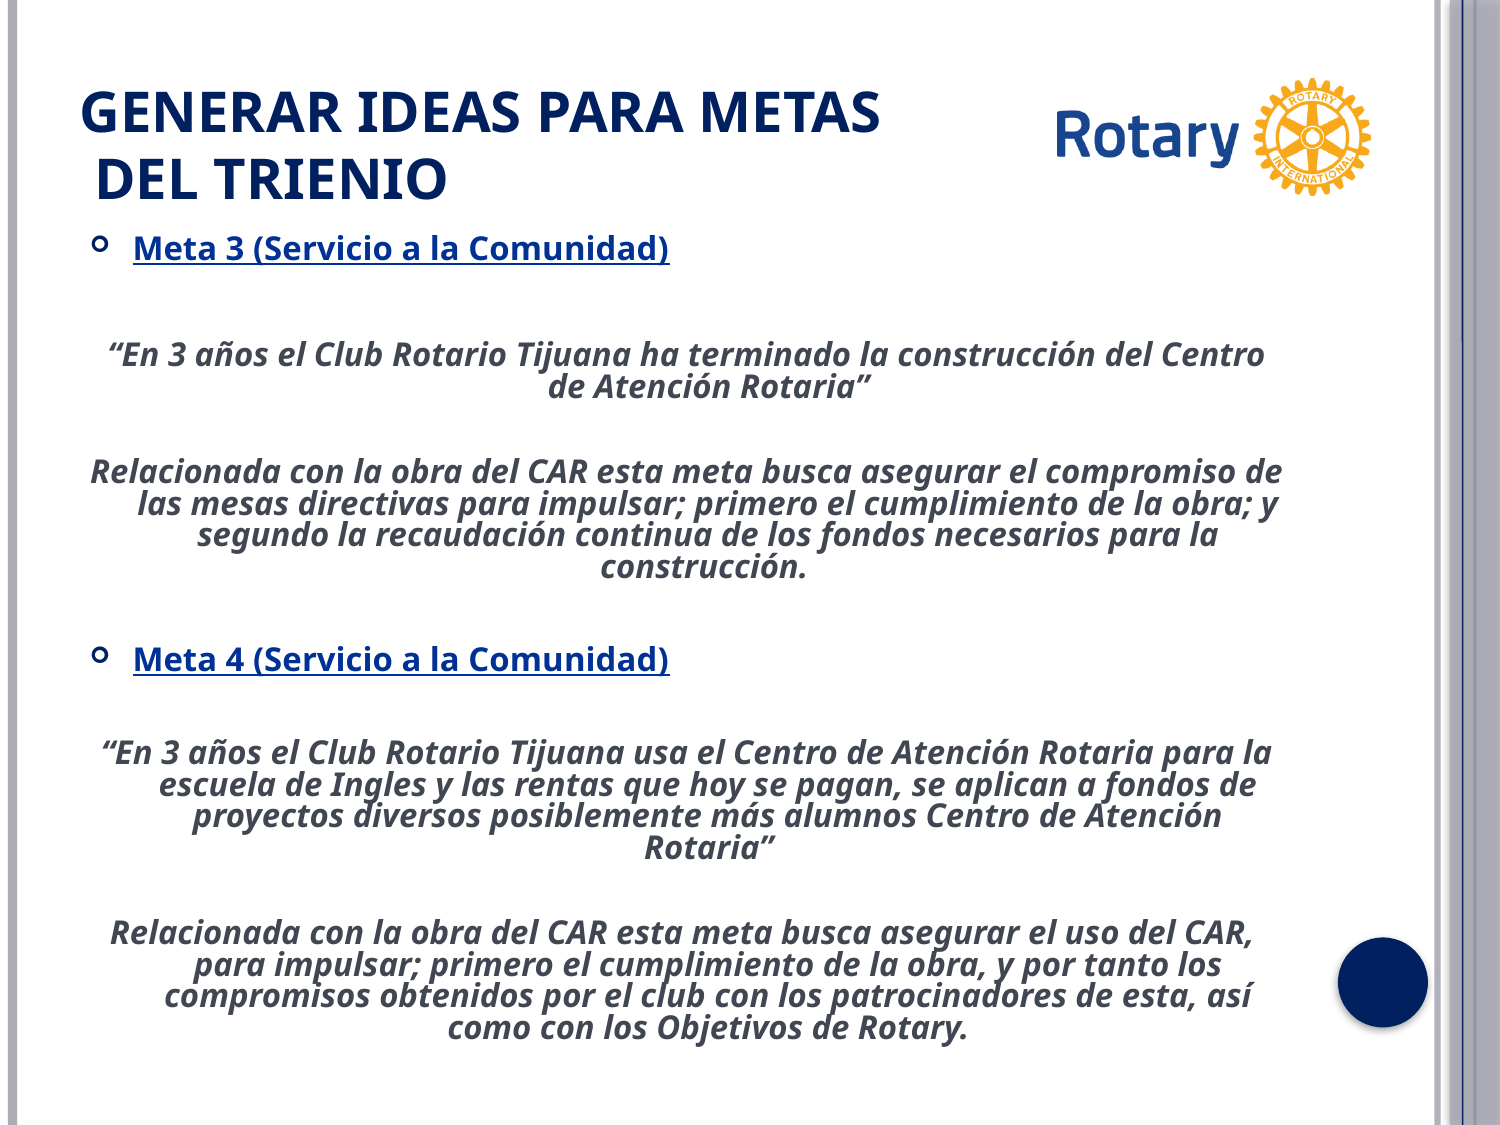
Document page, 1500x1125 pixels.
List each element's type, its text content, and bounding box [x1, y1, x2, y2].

title Generar ideas para metas del trienio [64, 30, 1290, 219]
list Meta 3 (Servicio a la Comunidad) “En 3 años el Club Rotario Tijuana ha terminado la construcción del Centro de Atención Rotaria” Relacionada con la obra del CAR esta meta busca asegurar el compromiso de las mesas directivas para impulsar; primero el cumplimiento de la obra; y segundo la recaudación continua de los fondos necesarios para la construcción. Meta 4 (Servicio a la Comunidad) “En 3 años el Club Rotario Tijuana usa el Centro de Atención Rotaria para la escuela de Ingles y las rentas que hoy se pagan, se aplican a fondos de proyectos diversos posiblemente más alumnos Centro de Atención Rotaria” Relacionada con la obra del CAR esta meta busca asegurar el uso del CAR, para impulsar; primero el cumplimiento de la obra, y por tanto los compromisos obtenidos por el club con los patrocinadores de esta, así como con los Objetivos de Rotary. [75, 219, 1300, 1062]
picture [1056, 77, 1371, 197]
